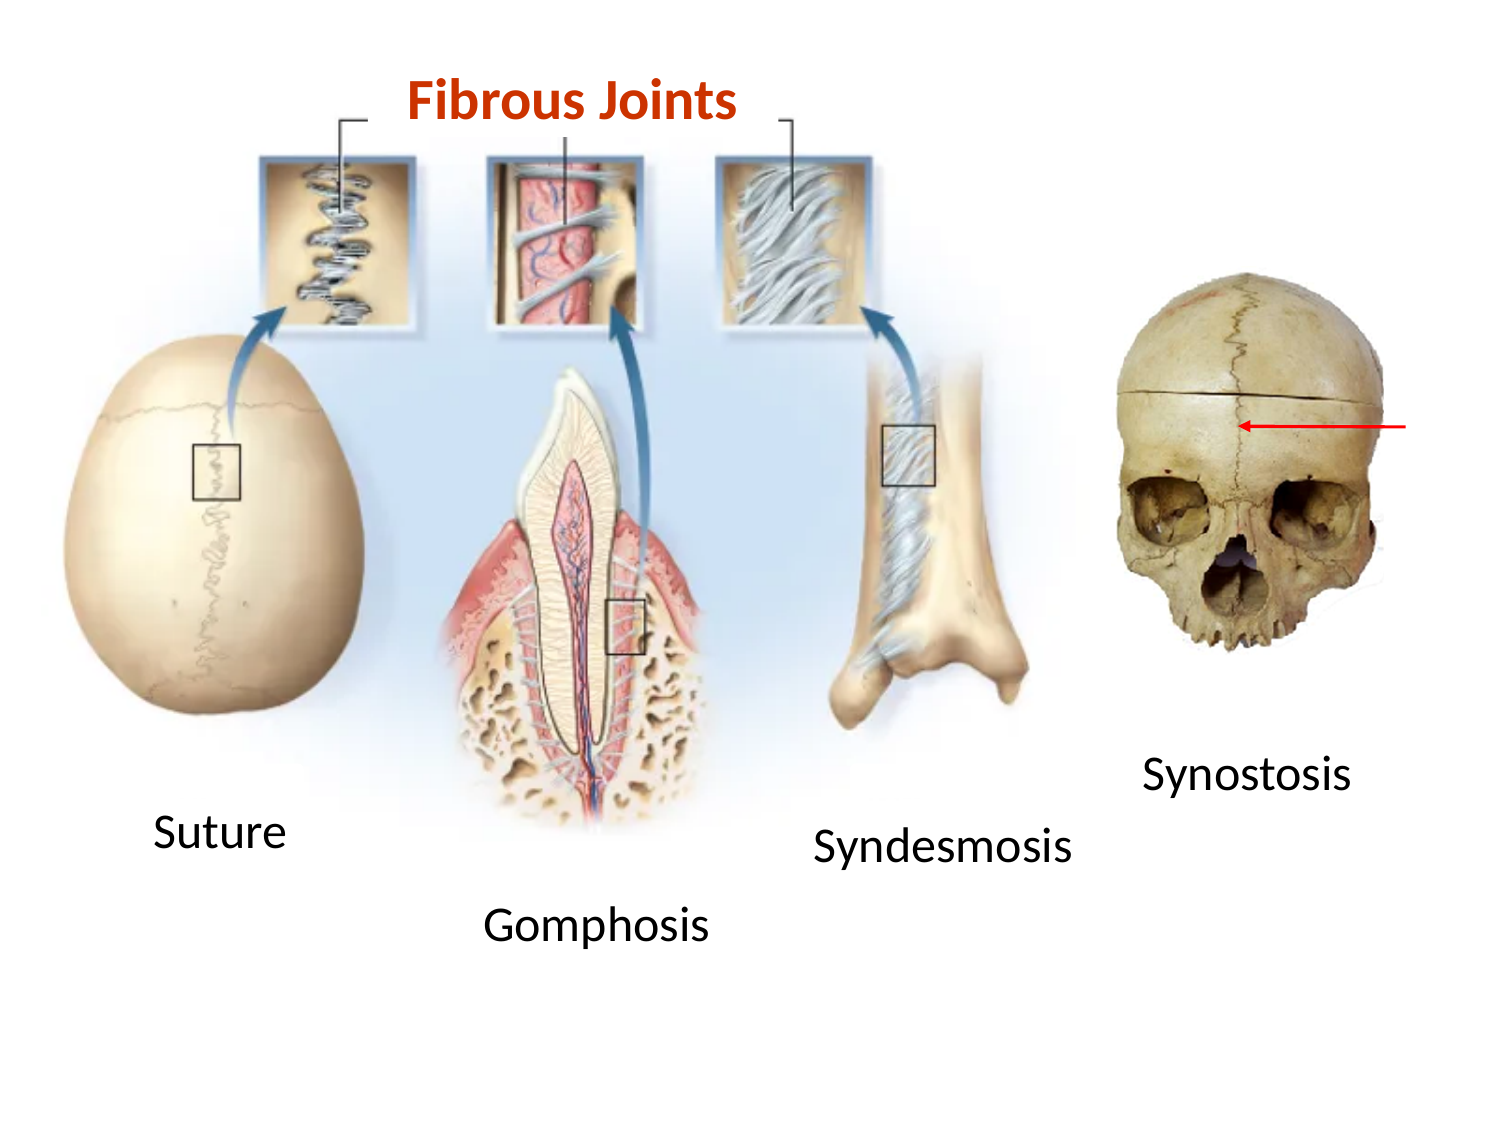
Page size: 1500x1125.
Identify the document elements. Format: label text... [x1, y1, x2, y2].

text_box Fibrous Joints [331, 53, 816, 106]
text_box Syndesmosis [777, 805, 1109, 881]
text_box Synostosis [1115, 733, 1380, 809]
text_box Gomphosis [464, 884, 729, 960]
picture [1110, 266, 1384, 661]
picture [41, 107, 1090, 860]
